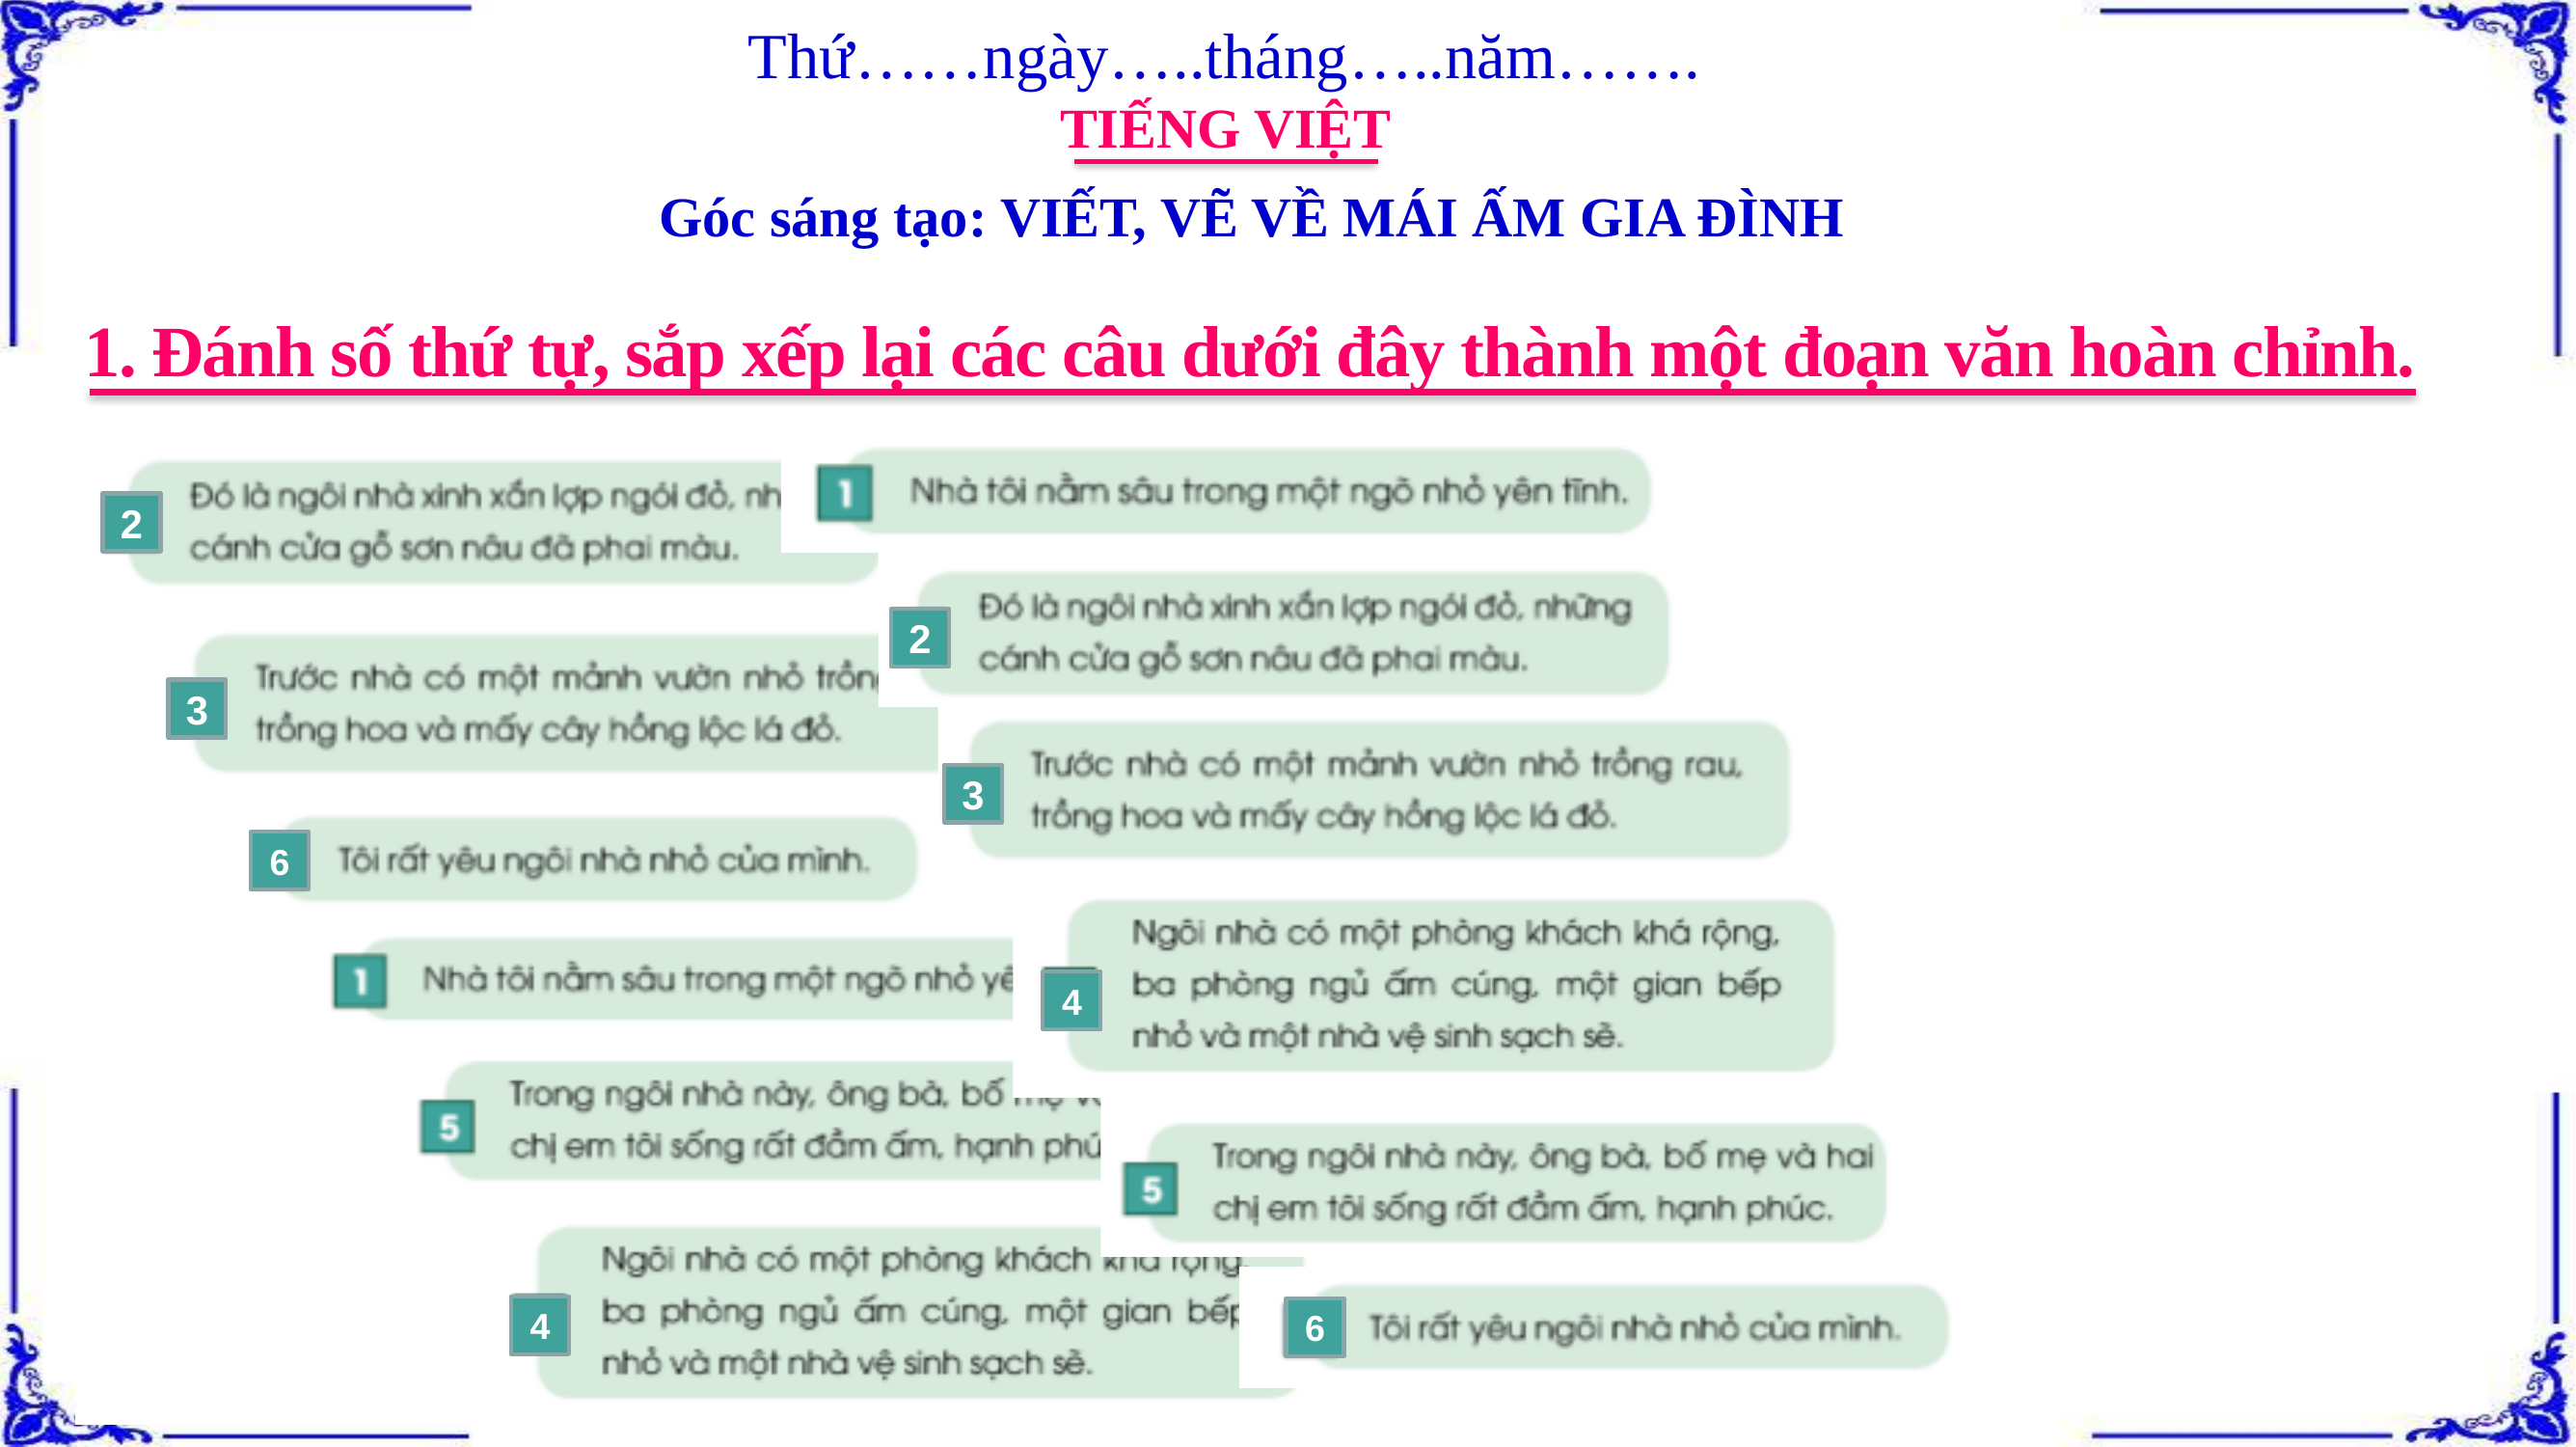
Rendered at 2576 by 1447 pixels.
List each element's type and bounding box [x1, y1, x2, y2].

text_box [587, 6, 1915, 260]
text_box [878, 547, 1699, 707]
text_box [1013, 866, 1873, 1098]
picture [0, 0, 2576, 1447]
text_box [937, 706, 1819, 867]
text_box [69, 296, 2494, 400]
text_box [1238, 1267, 1999, 1389]
